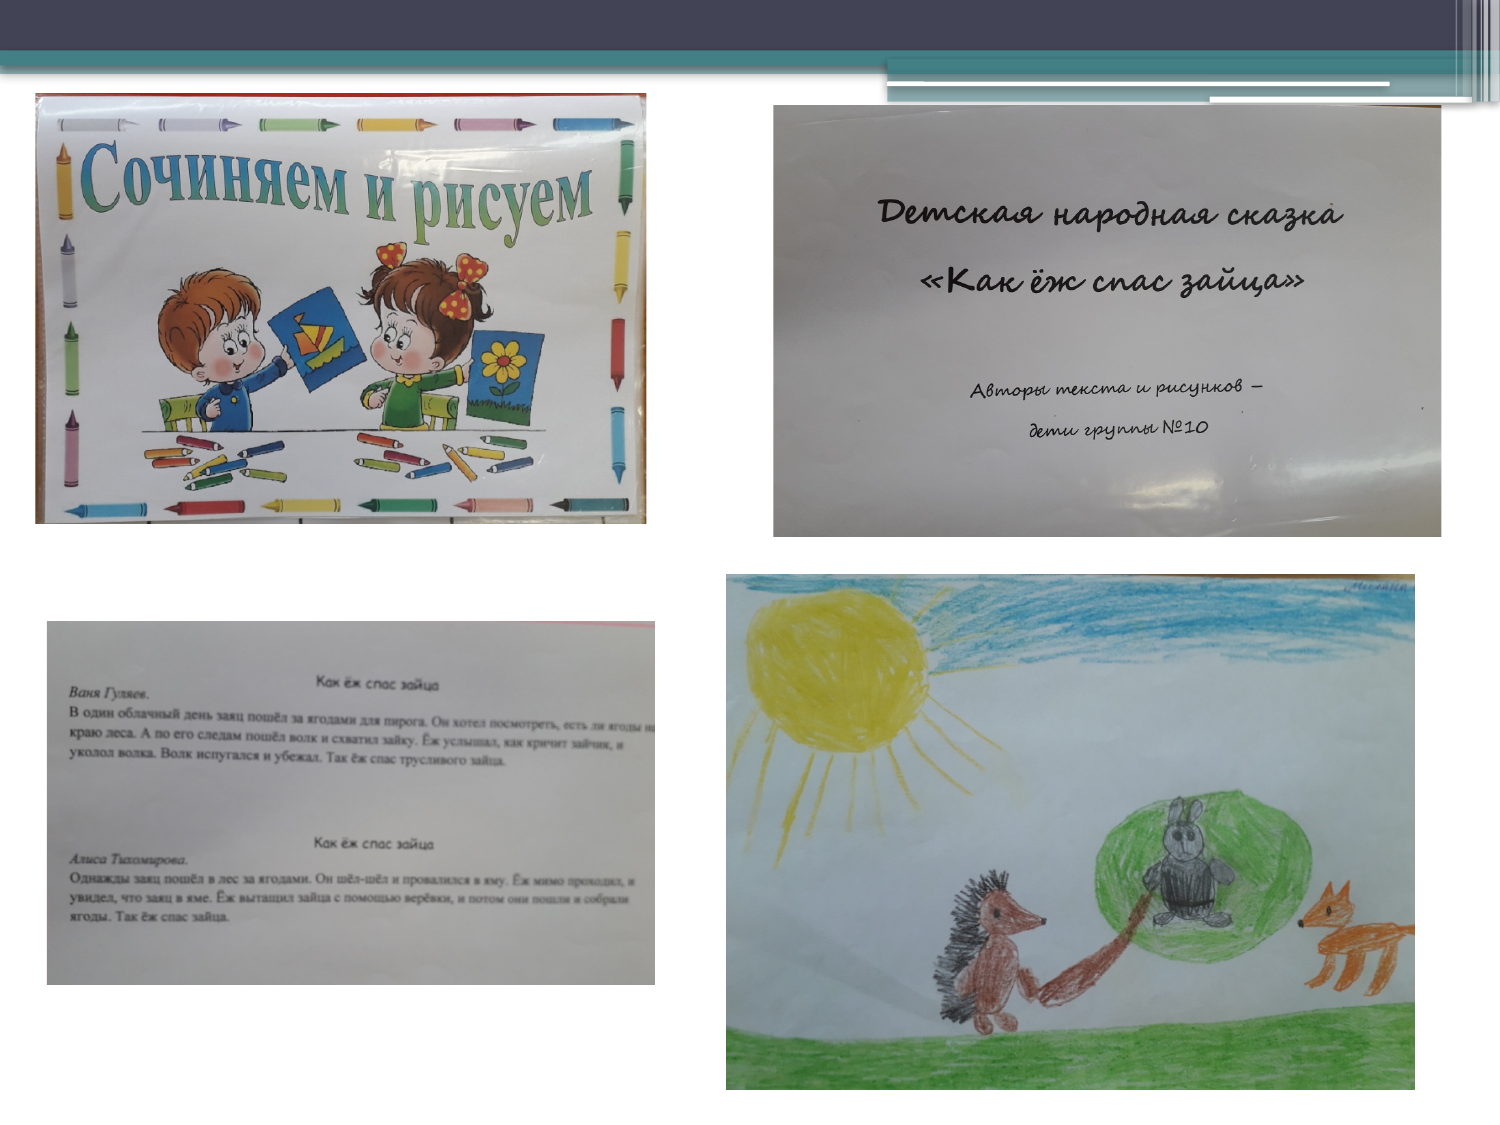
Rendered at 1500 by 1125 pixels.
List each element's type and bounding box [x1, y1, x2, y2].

picture [773, 105, 1442, 537]
picture [726, 573, 1415, 1091]
picture [35, 2, 647, 615]
picture [46, 620, 656, 985]
